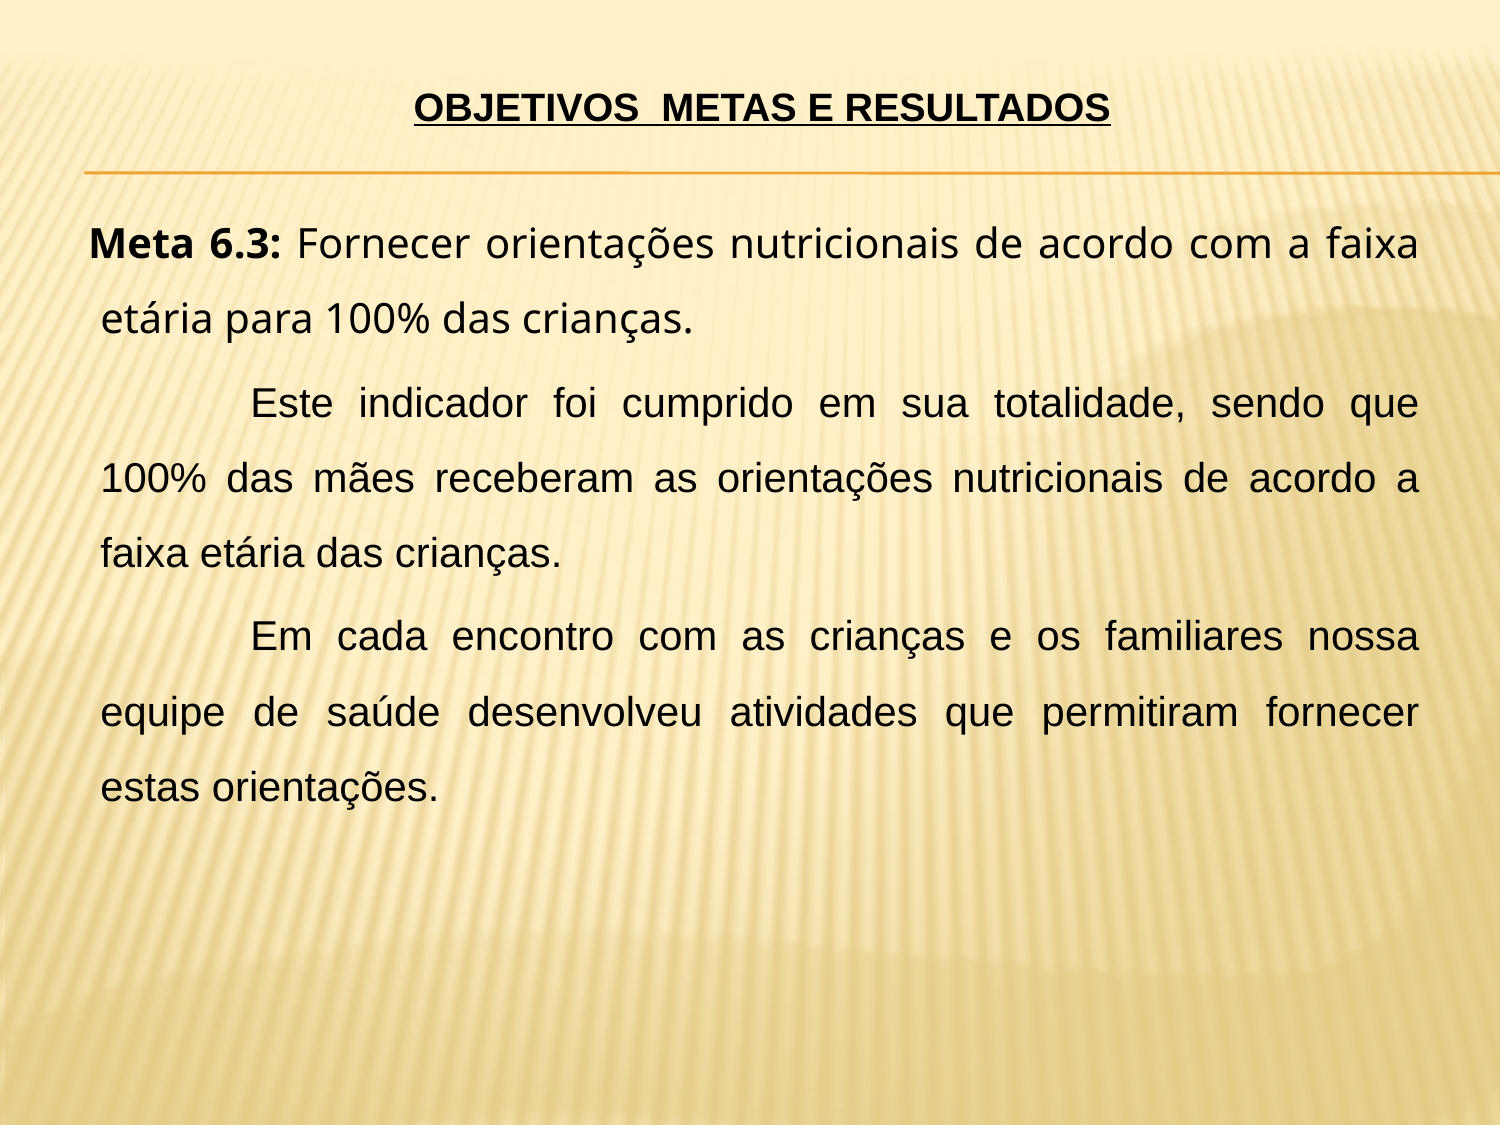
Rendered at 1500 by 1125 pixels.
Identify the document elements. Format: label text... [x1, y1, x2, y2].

text_box OBJETIVOS METAS E RESULTADOS [49, 74, 1475, 138]
list Meta 6.3: Fornecer orientações nutricionais de acordo com a faixa etária para 100% das crianças. Este indicador foi cumprido em sua totalidade, sendo que 100% das mães receberam as orientações nutricionais de acordo a faixa etária das crianças. Em cada encontro com as crianças e os familiares nossa equipe de saúde desenvolveu atividades que permitiram fornecer estas orientações. [29, 184, 1436, 965]
